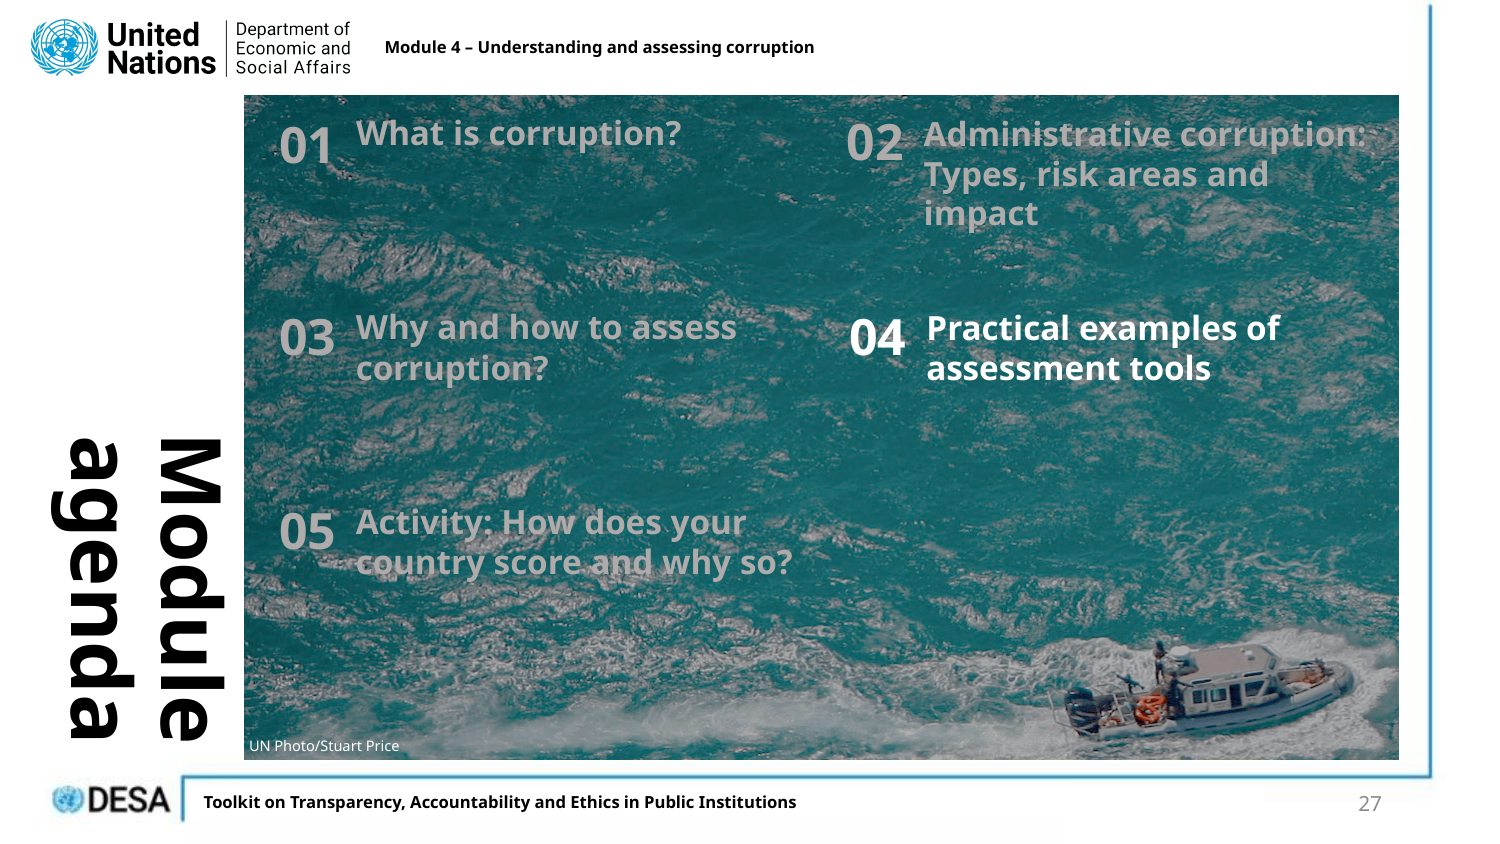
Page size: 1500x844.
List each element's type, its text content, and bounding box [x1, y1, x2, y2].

title Module agenda [42, 95, 244, 760]
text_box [261, 492, 832, 590]
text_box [831, 298, 1402, 396]
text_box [261, 297, 832, 396]
slide_number 27 [1059, 782, 1397, 827]
picture [0, 0, 1500, 844]
footer Module 4 – Understanding and assessing corruption [369, 14, 1398, 80]
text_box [829, 103, 1399, 202]
text_box UN Photo/Stuart Price [234, 729, 445, 762]
